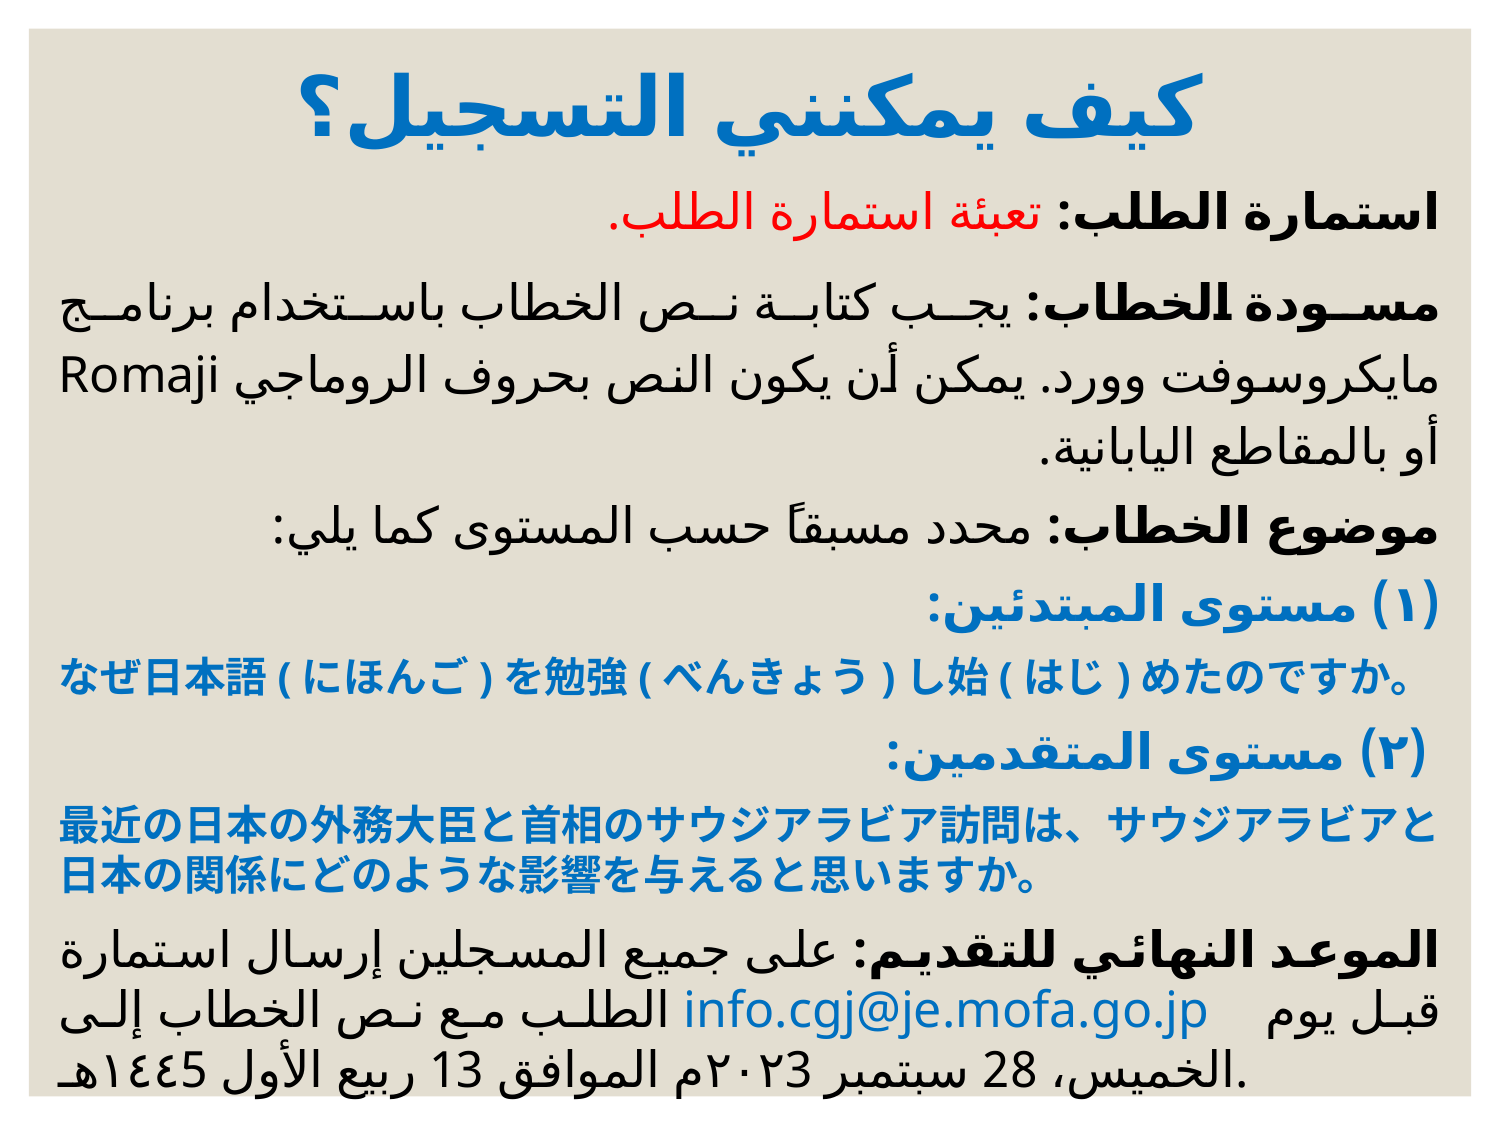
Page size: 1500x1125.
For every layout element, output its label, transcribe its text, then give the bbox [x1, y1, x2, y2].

list استمارة الطلب: تعبئة استمارة الطلب. مسودة الخطاب: يجب كتابة نص الخطاب باستخدام برنامج مايكروسوفت وورد. يمكن أن يكون النص بحروف الروماجي Romaji أو بالمقاطع اليابانية. موضوع الخطاب: محدد مسبقاً حسب المستوى كما يلي: (١) مستوى المبتدئين: なぜ日本語(にほんご)を勉強(べんきょう)し始(はじ)めたのですか。 (٢) مستوى المتقدمين: 最近の日本の外務大臣と首相のサウジアラビア訪問は、サウジアラビアと日本の関係にどのような影響を与えると思いますか。 الموعد النهائي للتقديم: على جميع المسجلين إرسال استمارة الطلب مع نص الخطاب إلى info.cgj@je.mofa.go.jp قبل يوم الخميس، 28 سبتمبر ٢٠٢3م الموافق 13 ربيع الأول ١٤٤5هـ. [43, 160, 1457, 806]
title كيف يمكنني التسجيل؟ [120, 30, 1380, 160]
